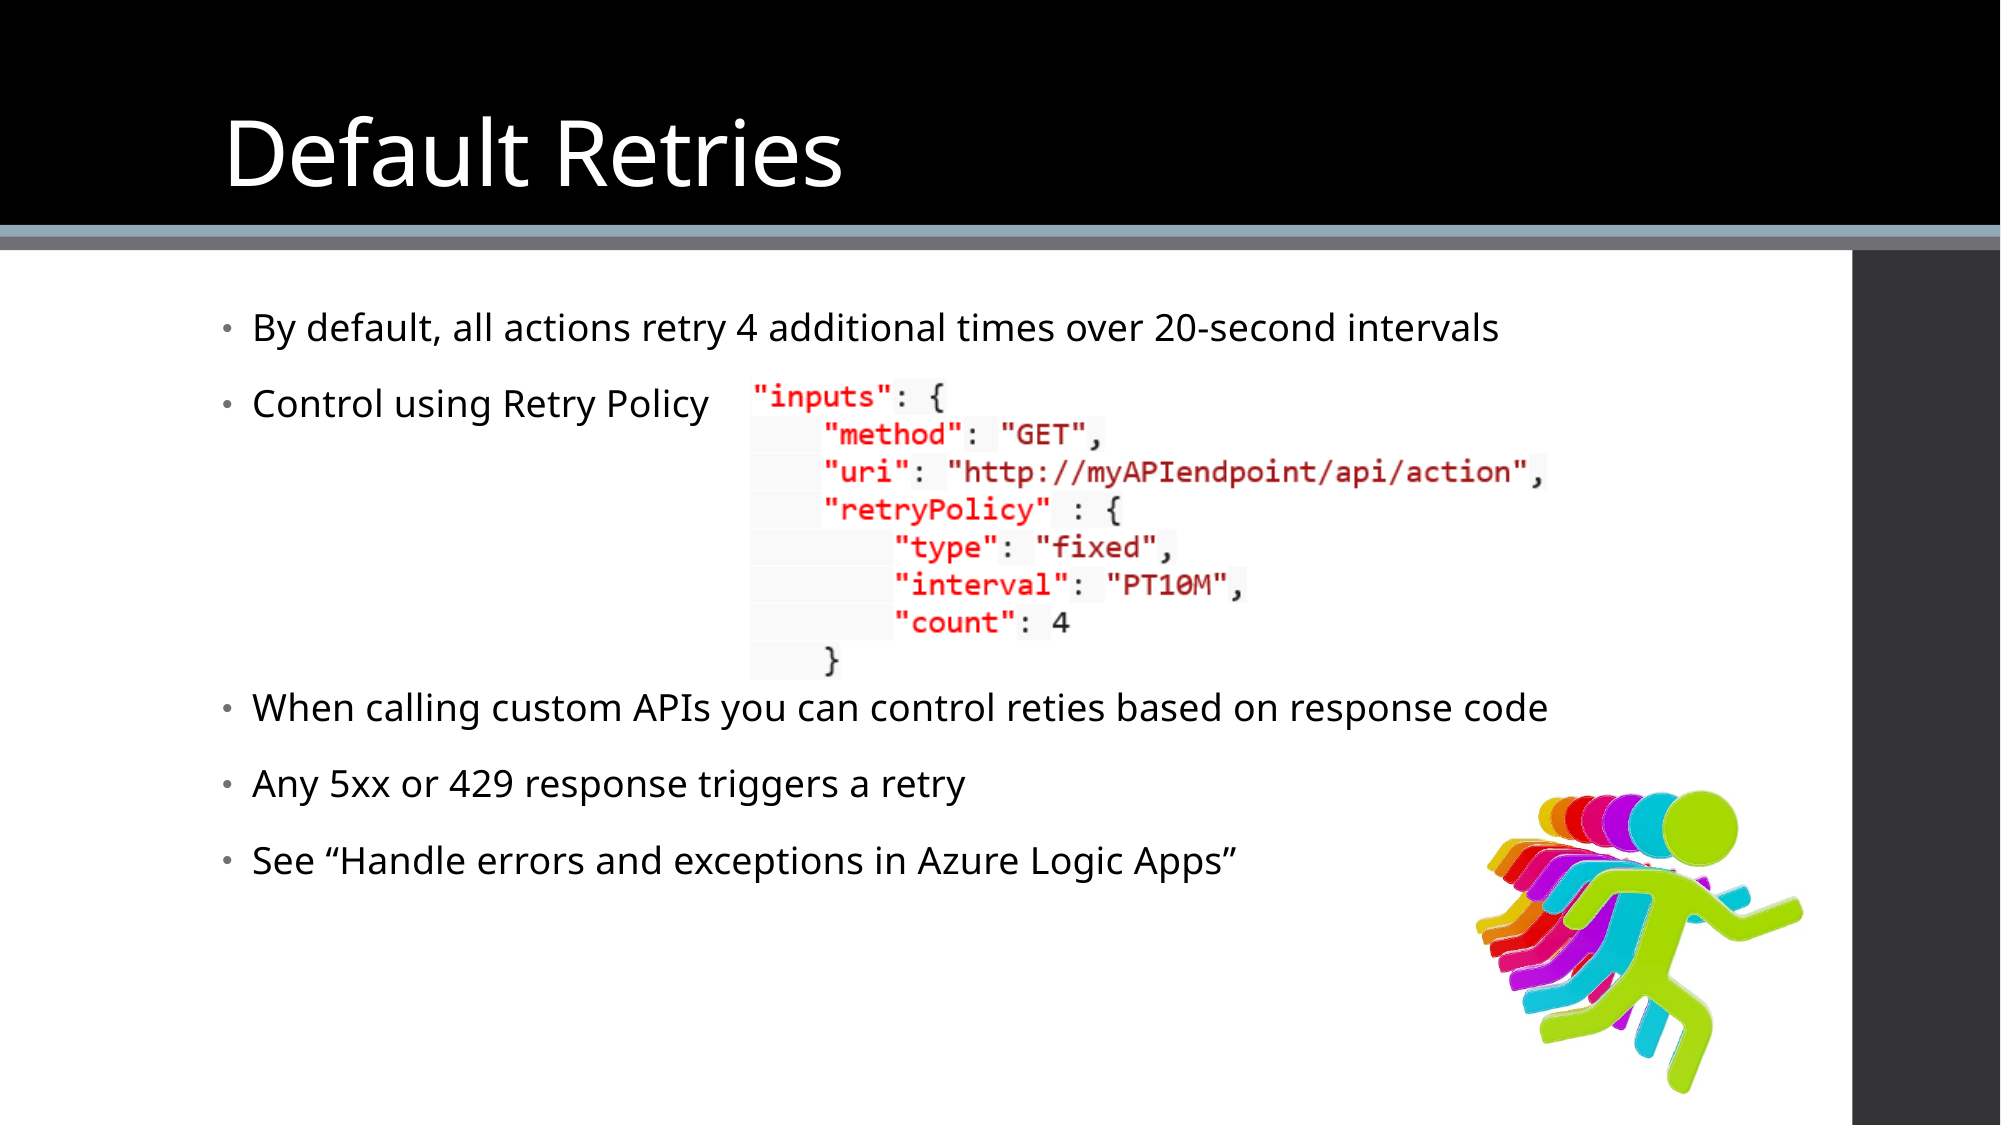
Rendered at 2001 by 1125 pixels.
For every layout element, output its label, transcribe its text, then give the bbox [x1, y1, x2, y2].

title Default Retries [206, 60, 1797, 214]
picture [1431, 725, 1832, 1125]
list By default, all actions retry 4 additional times over 20-second intervals Control using Retry Policy When calling custom APIs you can control reties based on response code Any 5xx or 429 response triggers a retry See “Handle errors and exceptions in Azure Logic Apps” [206, 299, 1617, 1014]
picture [749, 374, 1548, 683]
